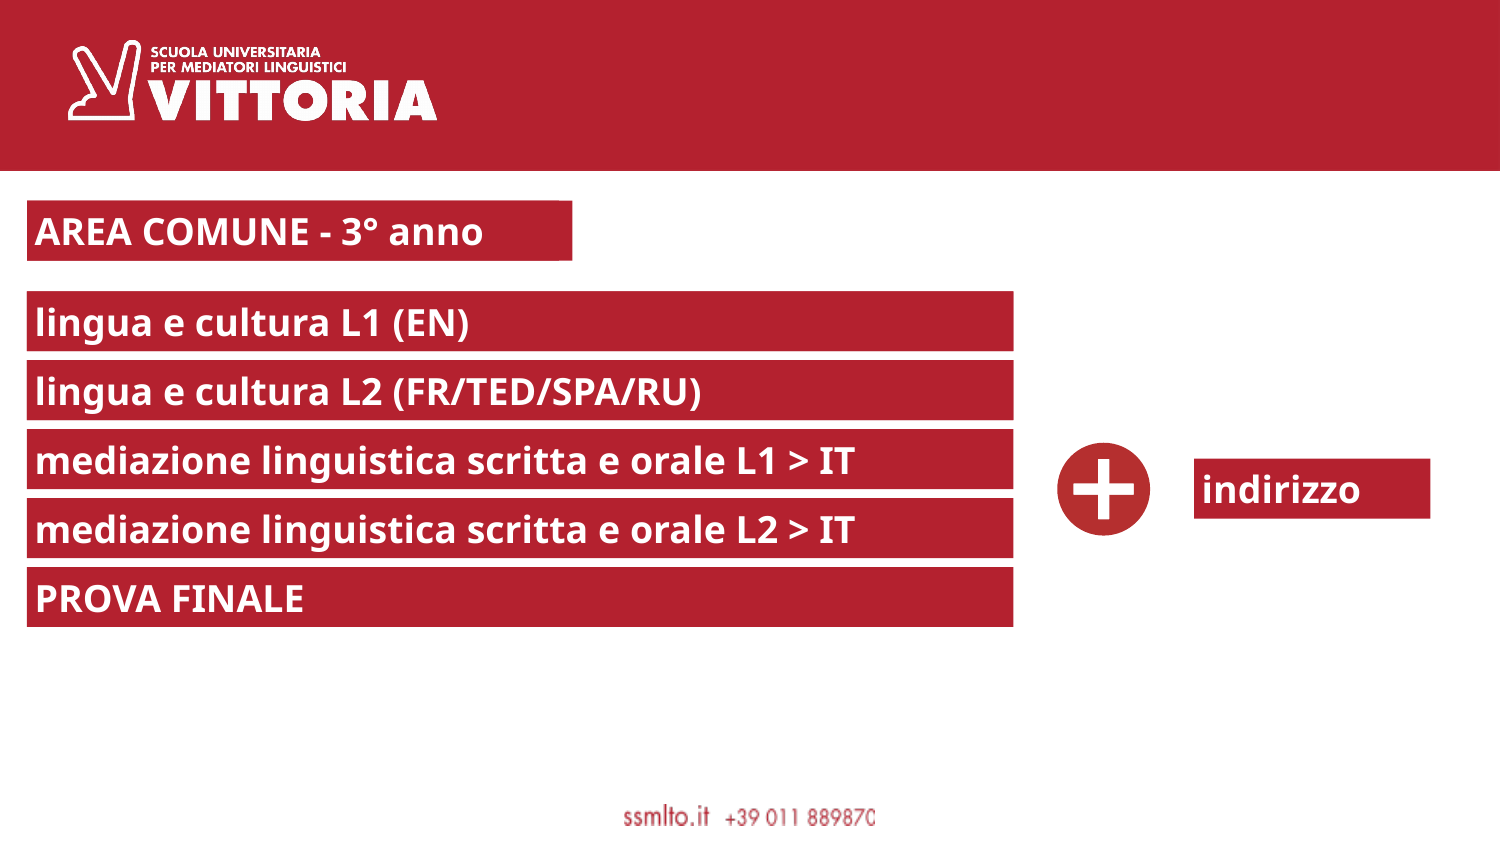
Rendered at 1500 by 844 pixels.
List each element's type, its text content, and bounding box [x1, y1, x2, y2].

text_box [1057, 442, 1151, 536]
text_box mediazione linguistica scritta e orale L1 > IT [26, 429, 1014, 490]
text_box lingua e cultura L2 (FR/TED/SPA/RU) [26, 360, 1014, 421]
text_box lingua e cultura L1 (EN) [26, 291, 1014, 352]
text_box PROVA FINALE [26, 567, 1014, 627]
picture [0, 0, 1500, 172]
picture [624, 804, 876, 826]
text_box indirizzo [1194, 458, 1431, 519]
text_box mediazione linguistica scritta e orale L2 > IT [26, 498, 1014, 559]
text_box AREA COMUNE - 3° anno [27, 200, 573, 261]
